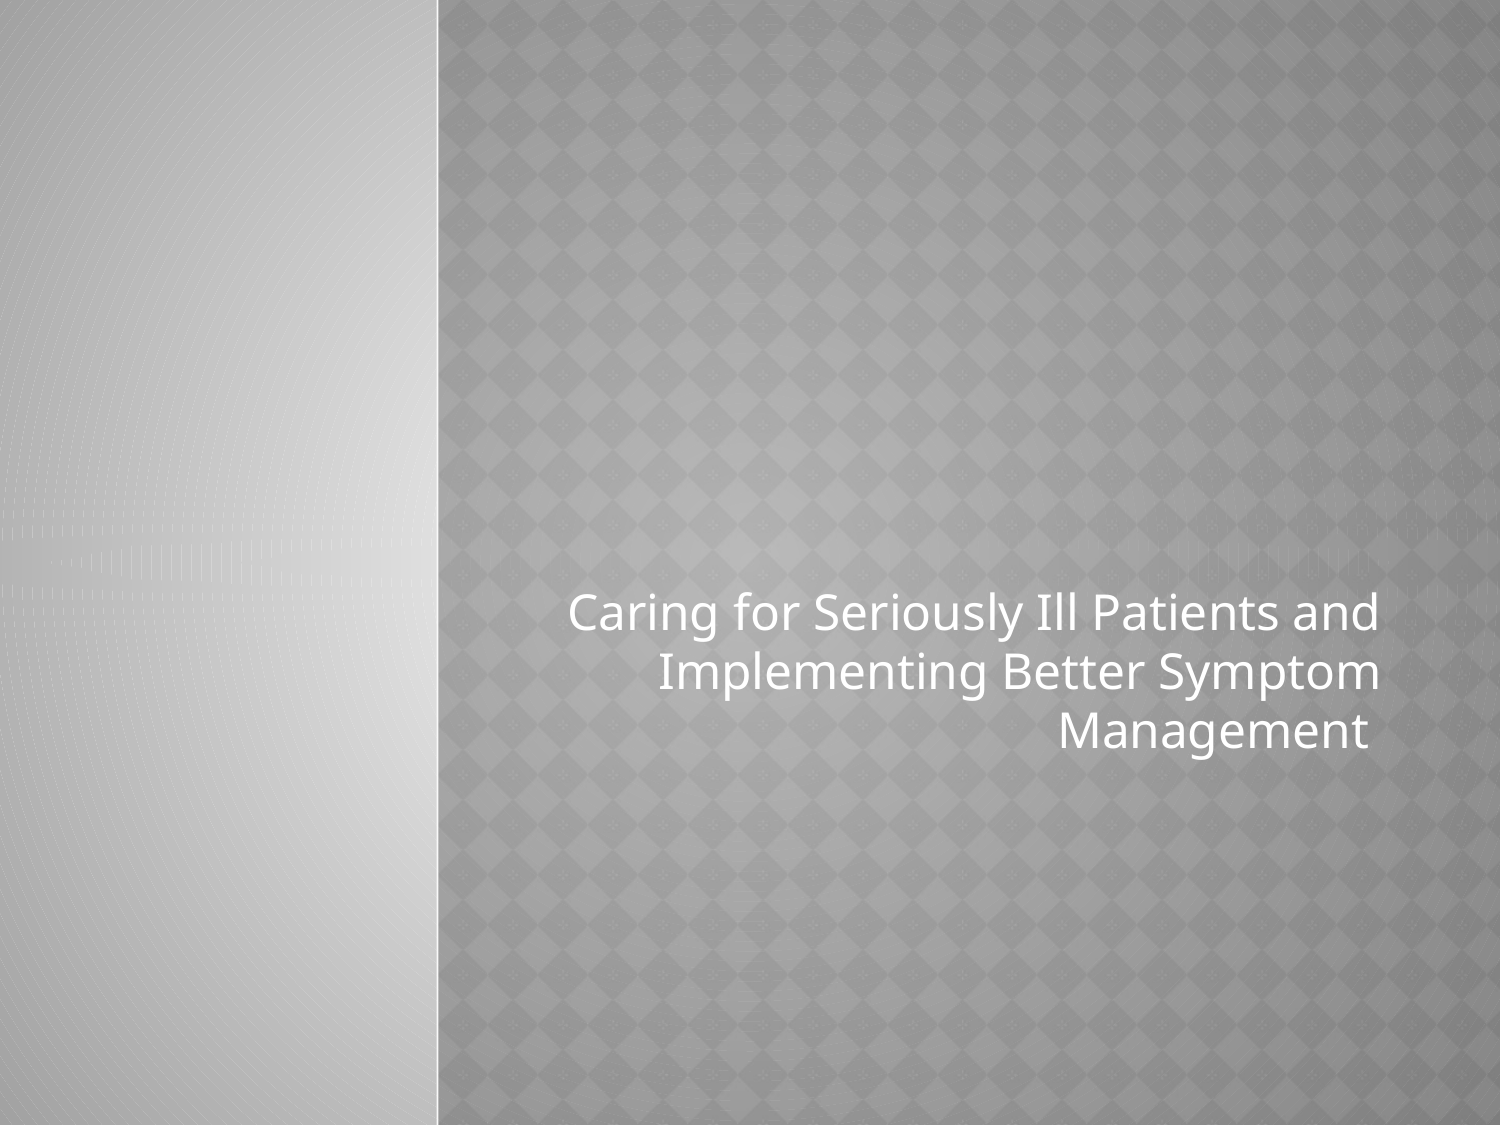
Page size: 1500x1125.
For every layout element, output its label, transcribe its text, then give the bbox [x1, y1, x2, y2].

subtitle Caring for Seriously Ill Patients and Implementing Better Symptom Management [550, 580, 1390, 762]
